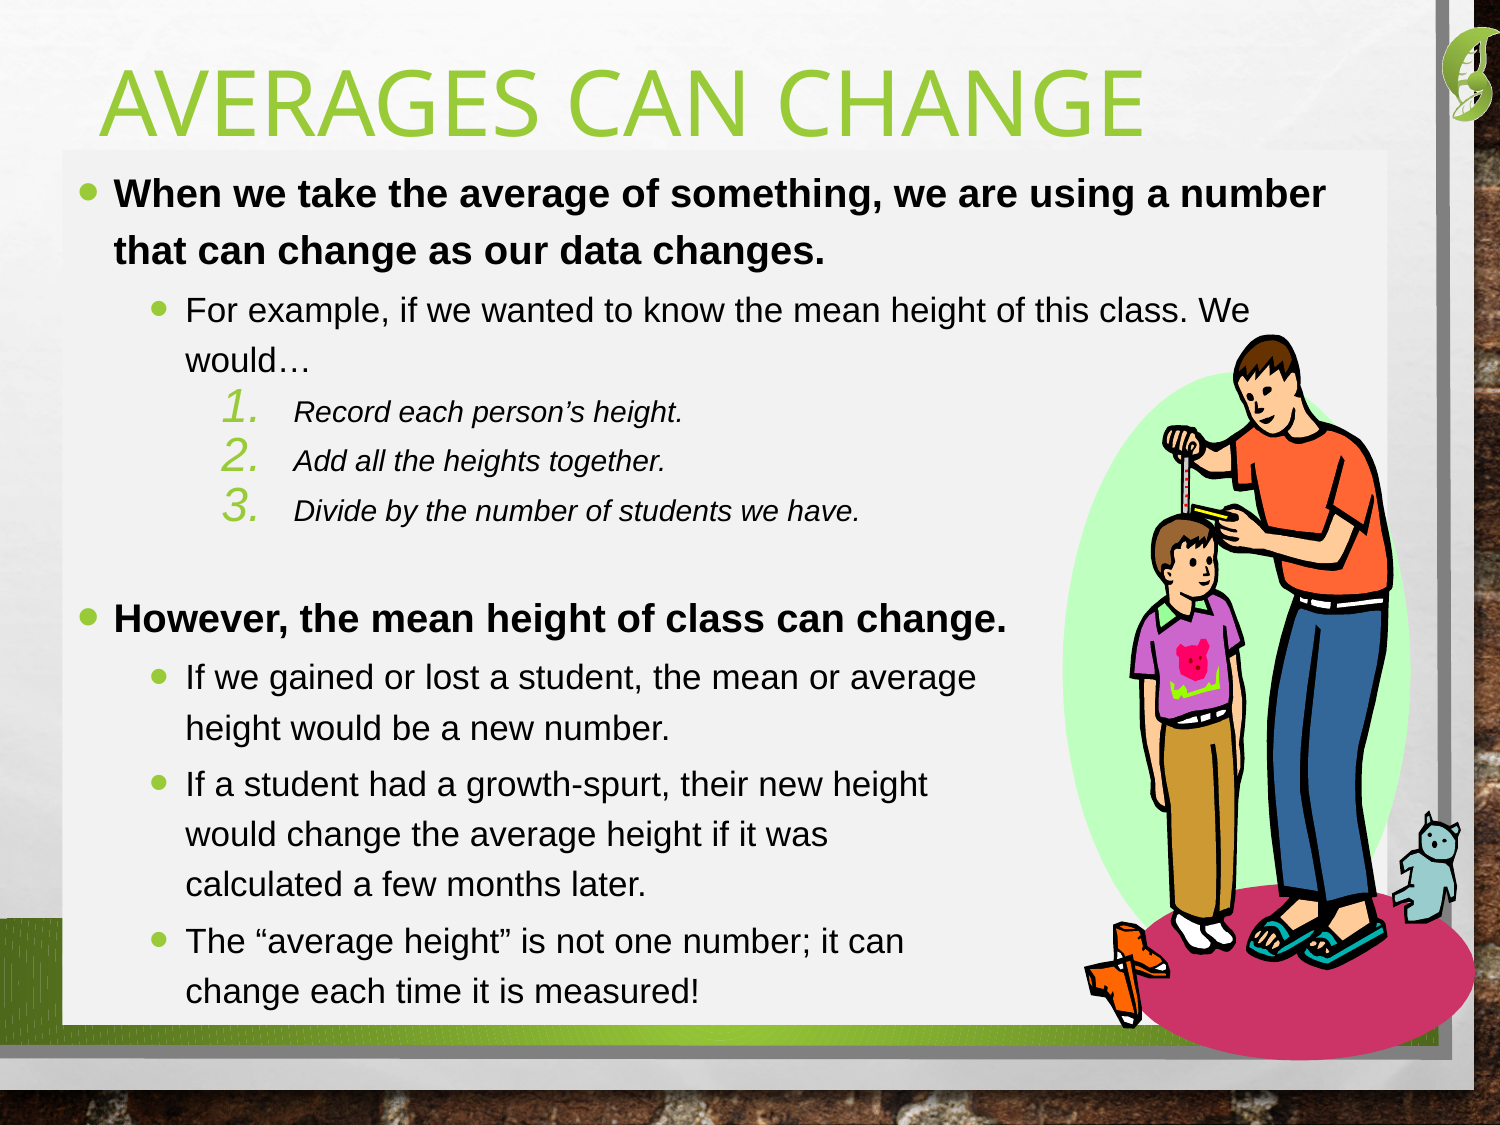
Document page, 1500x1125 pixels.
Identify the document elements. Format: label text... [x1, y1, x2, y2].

picture [0, 0, 1500, 1125]
list When we take the average of something, we are using a number that can change as our data changes. For example, if we wanted to know the mean height of this class. We would… Record each person’s height. Add all the heights together. Divide by the number of students we have. However, the mean height of class can change. If we gained or lost a student, the mean or average height would be a new number. If a student had a growth-spurt, their new height would change the average height if it was calculated a few months later. The “average height” is not one number; it can change each time it is measured! [62, 149, 1388, 1025]
title Averages Can change [84, 12, 1364, 149]
